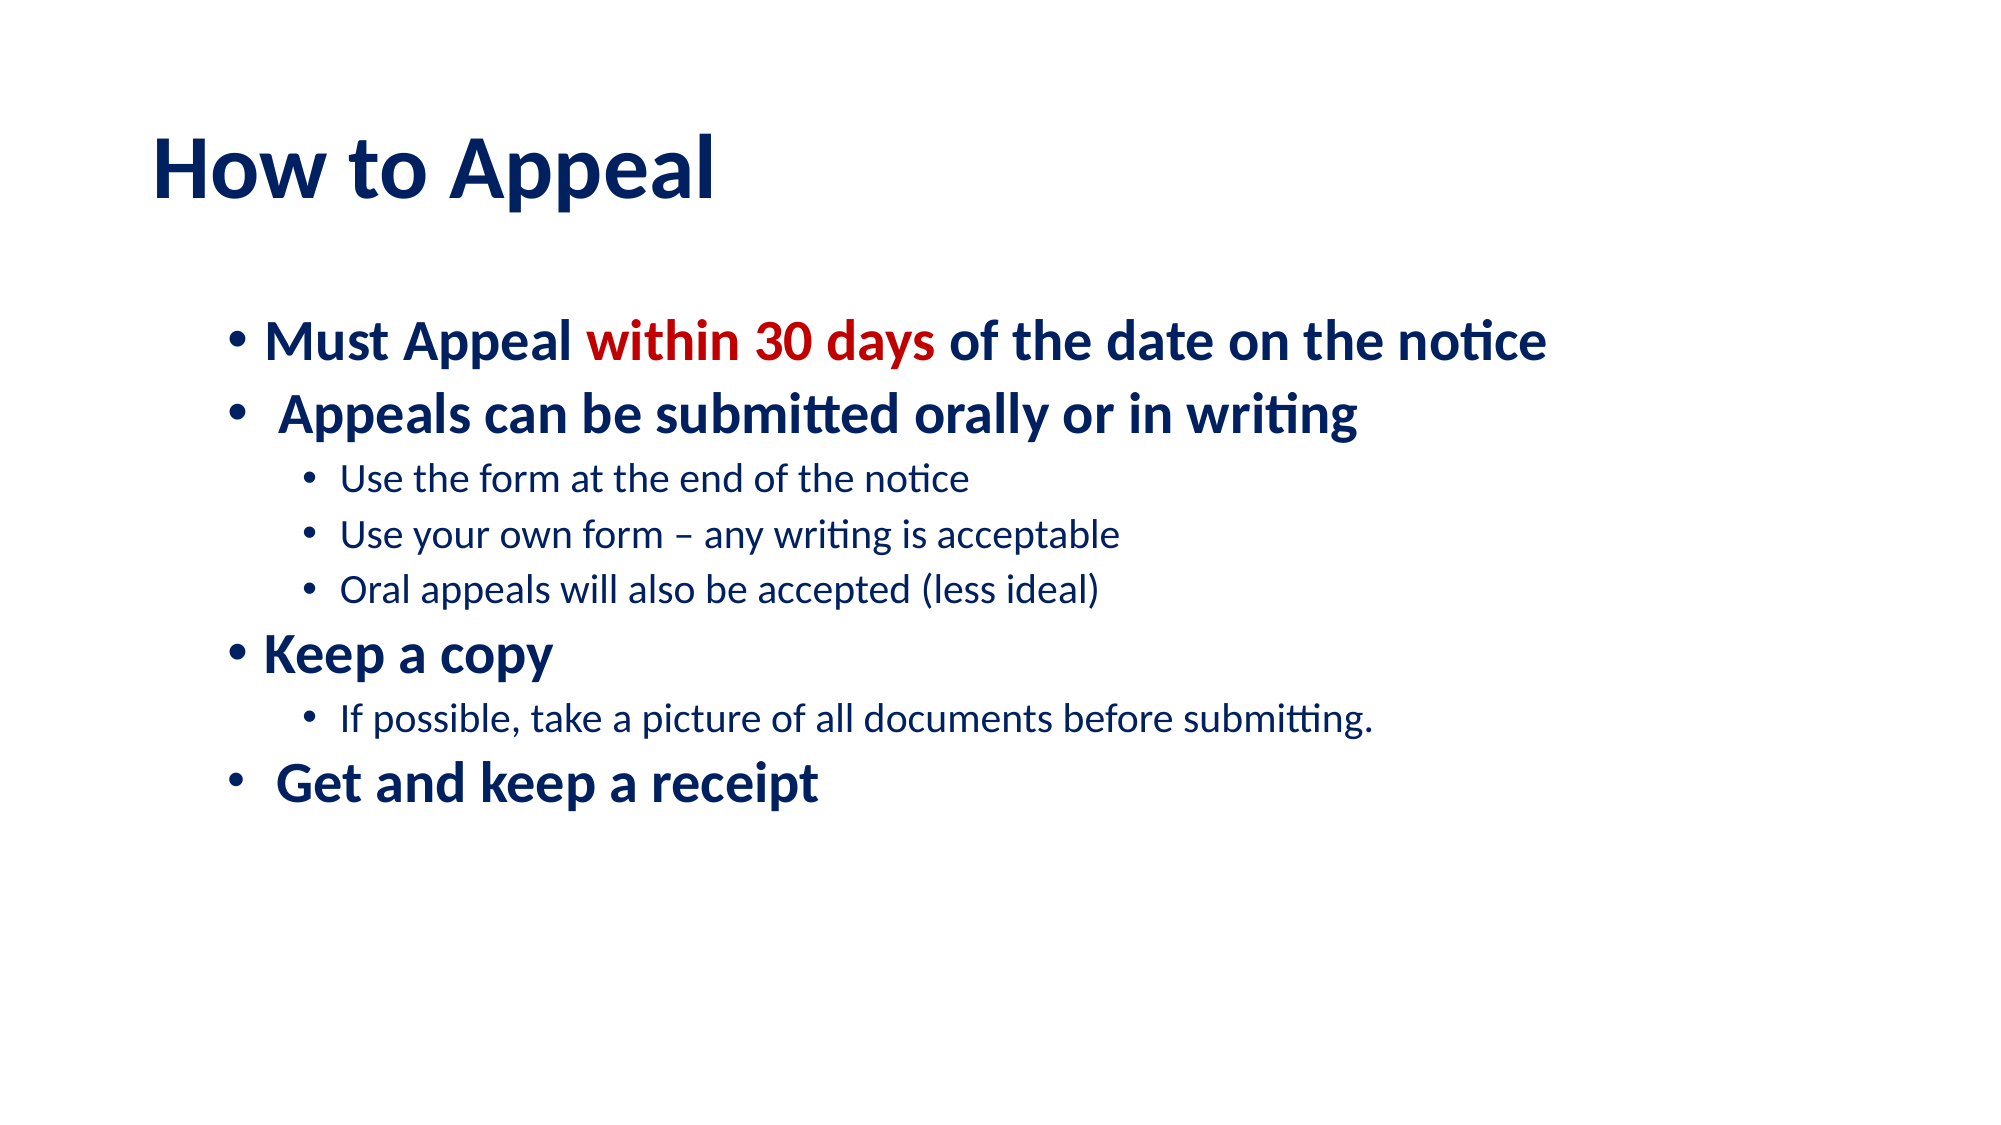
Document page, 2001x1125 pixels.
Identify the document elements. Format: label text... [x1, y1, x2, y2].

list Must Appeal within 30 days of the date on the notice Appeals can be submitted orally or in writing Use the form at the end of the notice Use your own form – any writing is acceptable Oral appeals will also be accepted (less ideal) Keep a copy If possible, take a picture of all documents before submitting. Get and keep a receipt [137, 302, 1905, 963]
title How to Appeal [137, 59, 1863, 278]
